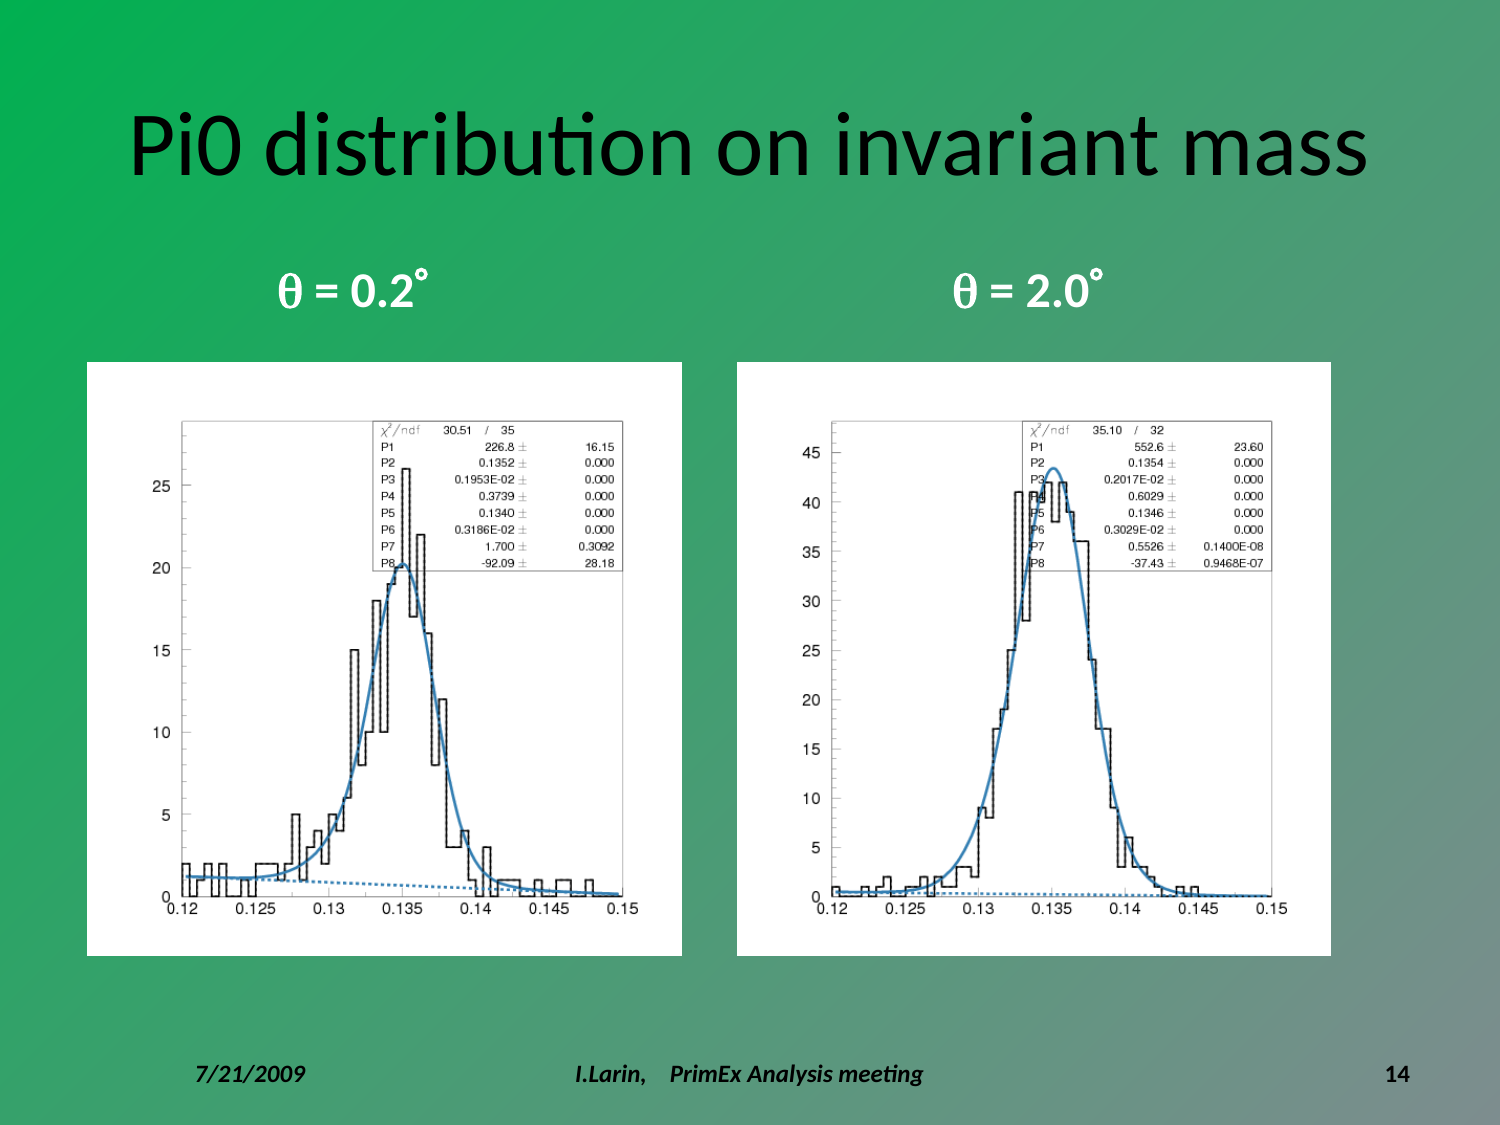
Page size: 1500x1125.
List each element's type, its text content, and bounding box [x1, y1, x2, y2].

text_box  = 0.2 [262, 249, 513, 325]
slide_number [75, 1042, 425, 1103]
footer I.Larin, PrimEx Analysis meeting [512, 1042, 988, 1103]
text_box  = 2.0 [937, 249, 1188, 325]
picture [87, 362, 682, 957]
slide_number 14 [1074, 1042, 1425, 1103]
title Pi0 distribution on invariant mass [75, 45, 1425, 233]
picture [737, 362, 1332, 957]
